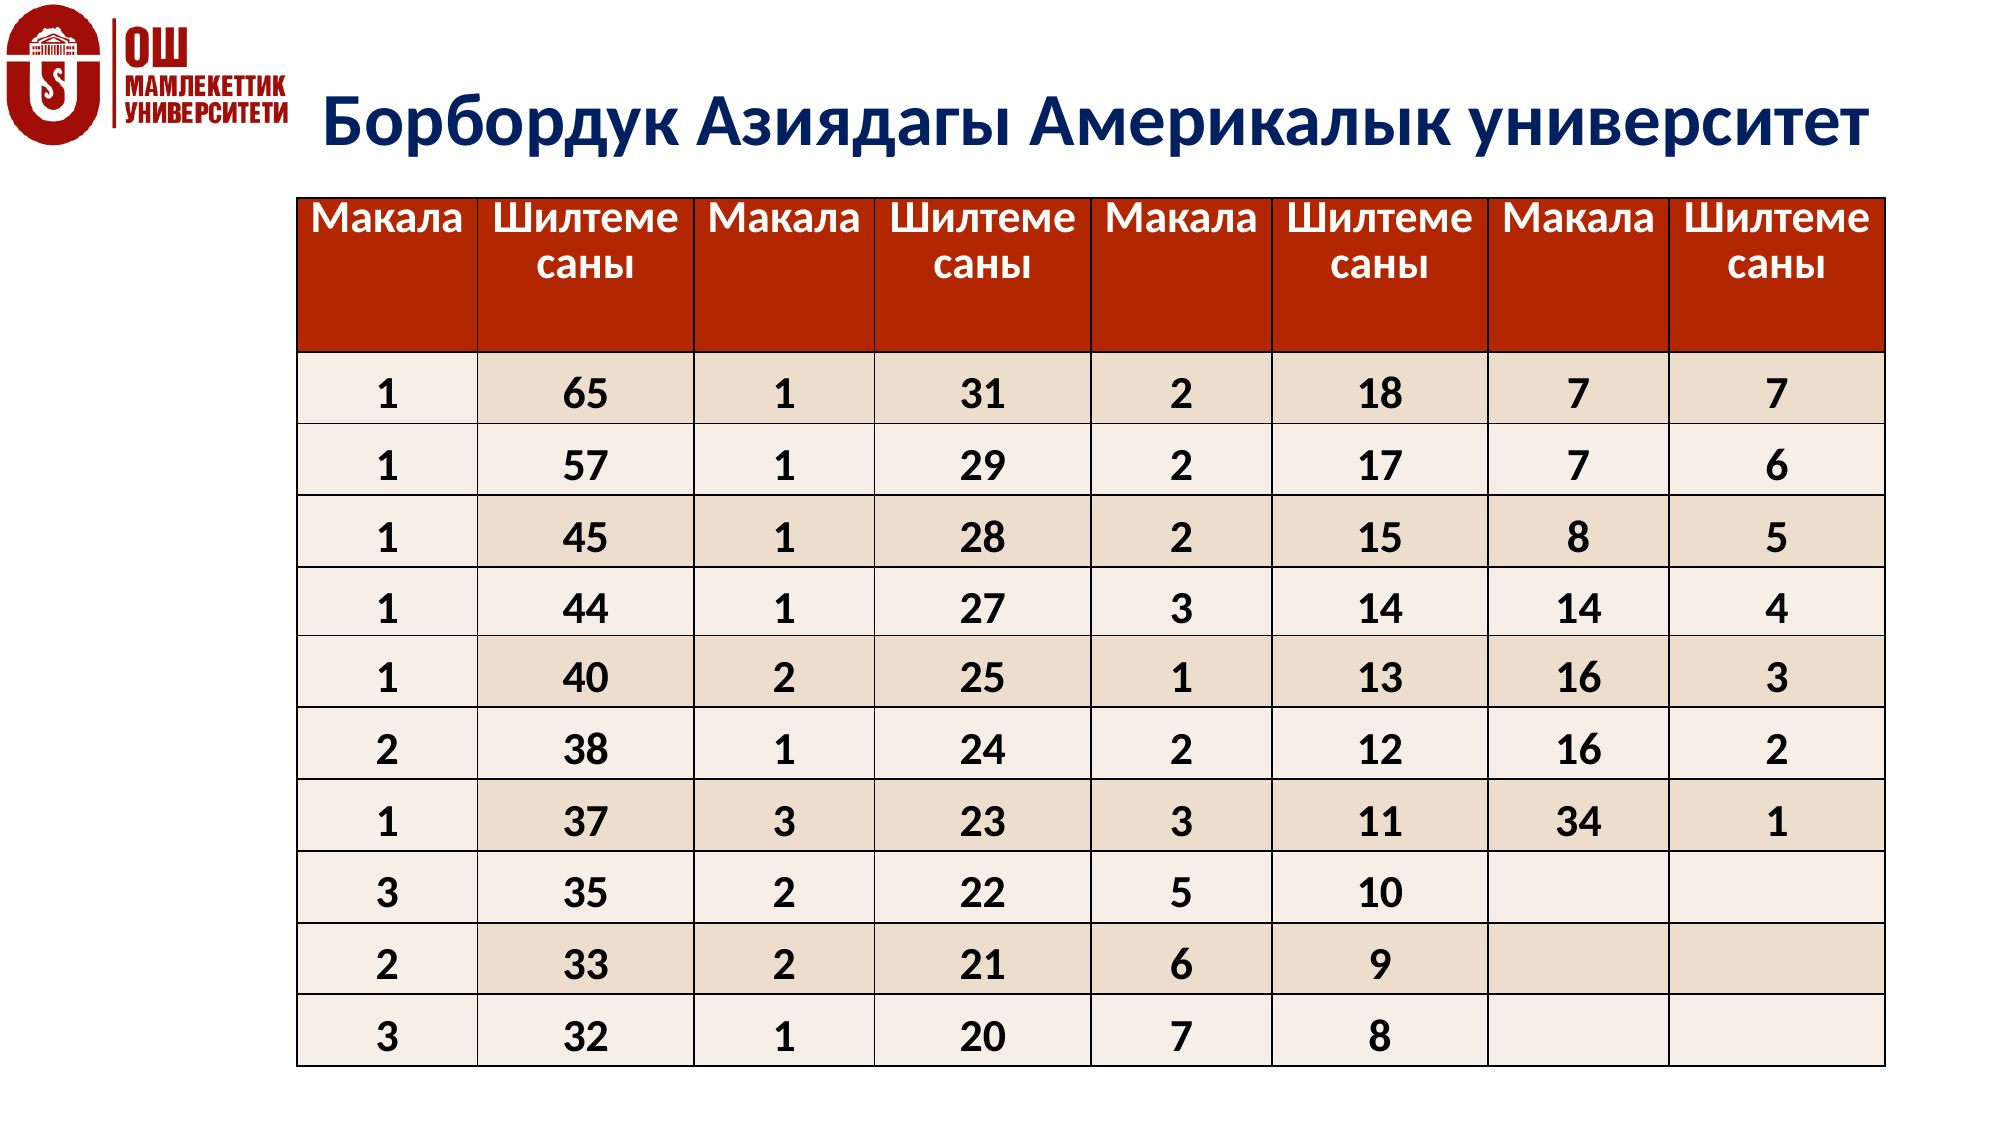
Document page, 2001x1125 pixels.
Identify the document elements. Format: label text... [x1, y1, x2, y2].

table_cell 2 [298, 924, 477, 993]
table_cell 38 [478, 708, 693, 778]
table_header Макала [1092, 199, 1271, 351]
table_cell 14 [1489, 568, 1668, 635]
table_cell [1670, 852, 1884, 922]
table_cell 37 [478, 780, 693, 850]
table_cell 32 [478, 995, 693, 1065]
table_cell 22 [875, 852, 1090, 922]
table_cell 1 [1670, 780, 1884, 850]
table_cell 14 [1273, 568, 1487, 635]
table_cell 7 [1489, 353, 1668, 423]
table_cell 12 [1273, 708, 1487, 778]
table_cell 1 [695, 496, 874, 566]
table_cell 5 [1092, 852, 1271, 922]
table_header Шилтеме саны [1273, 199, 1487, 351]
table_cell 18 [1273, 353, 1487, 423]
table_cell 2 [1092, 496, 1271, 566]
title [283, 48, 1933, 207]
table_cell 45 [478, 496, 693, 566]
table_cell 2 [695, 852, 874, 922]
table_cell 2 [1092, 708, 1271, 778]
table_cell 2 [1092, 353, 1271, 423]
table_cell 15 [1273, 496, 1487, 566]
table_cell 1 [695, 995, 874, 1065]
table_cell 23 [875, 780, 1090, 850]
table_cell 16 [1489, 708, 1668, 778]
table_header Макала [1489, 199, 1668, 351]
table_cell [1670, 995, 1884, 1065]
table_cell 1 [695, 353, 874, 423]
table_cell 17 [1273, 424, 1487, 494]
table_header Макала [695, 199, 874, 351]
table_cell 2 [1092, 424, 1271, 494]
table_cell 1 [298, 568, 477, 635]
table_cell 7 [1670, 353, 1884, 423]
table_cell 1 [1092, 636, 1271, 706]
table_cell 8 [1489, 496, 1668, 566]
table_cell 1 [298, 636, 477, 706]
table_cell 1 [298, 424, 477, 494]
table_cell 10 [1273, 852, 1487, 922]
table_header Шилтеме саны [1670, 199, 1884, 351]
table_cell 3 [695, 780, 874, 850]
table_cell 1 [695, 708, 874, 778]
table_header Макала [298, 199, 477, 351]
table_cell [1489, 924, 1668, 993]
table_header Шилтеме саны [478, 199, 693, 351]
table_cell 7 [1489, 424, 1668, 494]
table_cell 3 [1670, 636, 1884, 706]
table_cell 3 [1092, 780, 1271, 850]
table_cell 34 [1489, 780, 1668, 850]
table_cell 28 [875, 496, 1090, 566]
table_cell 44 [478, 568, 693, 635]
table_cell 6 [1092, 924, 1271, 993]
table_cell 33 [478, 924, 693, 993]
table_cell 3 [298, 995, 477, 1065]
table_cell 4 [1670, 568, 1884, 635]
table_cell 27 [875, 568, 1090, 635]
table_cell 24 [875, 708, 1090, 778]
table_cell 3 [298, 852, 477, 922]
picture [0, 0, 297, 150]
table_cell 40 [478, 636, 693, 706]
table_cell 13 [1273, 636, 1487, 706]
table_cell 29 [875, 424, 1090, 494]
table_cell 16 [1489, 636, 1668, 706]
table_cell 3 [1092, 568, 1271, 635]
table_cell 57 [478, 424, 693, 494]
table_cell 9 [1273, 924, 1487, 993]
table_cell 2 [695, 636, 874, 706]
table_cell 20 [875, 995, 1090, 1065]
table_cell 35 [478, 852, 693, 922]
table_cell 1 [298, 353, 477, 423]
table_cell [1489, 995, 1668, 1065]
table_cell 6 [1670, 424, 1884, 494]
table_cell 1 [695, 424, 874, 494]
table_cell 2 [1670, 708, 1884, 778]
table_cell 1 [695, 568, 874, 635]
table_cell 25 [875, 636, 1090, 706]
table_header Шилтеме саны [875, 199, 1090, 351]
table_cell [1670, 924, 1884, 993]
table_cell 7 [1092, 995, 1271, 1065]
table_cell 1 [298, 496, 477, 566]
table_cell 2 [298, 708, 477, 778]
table_cell 21 [875, 924, 1090, 993]
table_cell 65 [478, 353, 693, 423]
table_cell [1489, 852, 1668, 922]
table_cell 1 [298, 780, 477, 850]
table_cell 11 [1273, 780, 1487, 850]
table_cell 5 [1670, 496, 1884, 566]
table_cell 31 [875, 353, 1090, 423]
table_cell 8 [1273, 995, 1487, 1065]
text_box Борбордук Азиядагы Америкалык университет [308, 62, 1933, 168]
table_cell 2 [695, 924, 874, 993]
